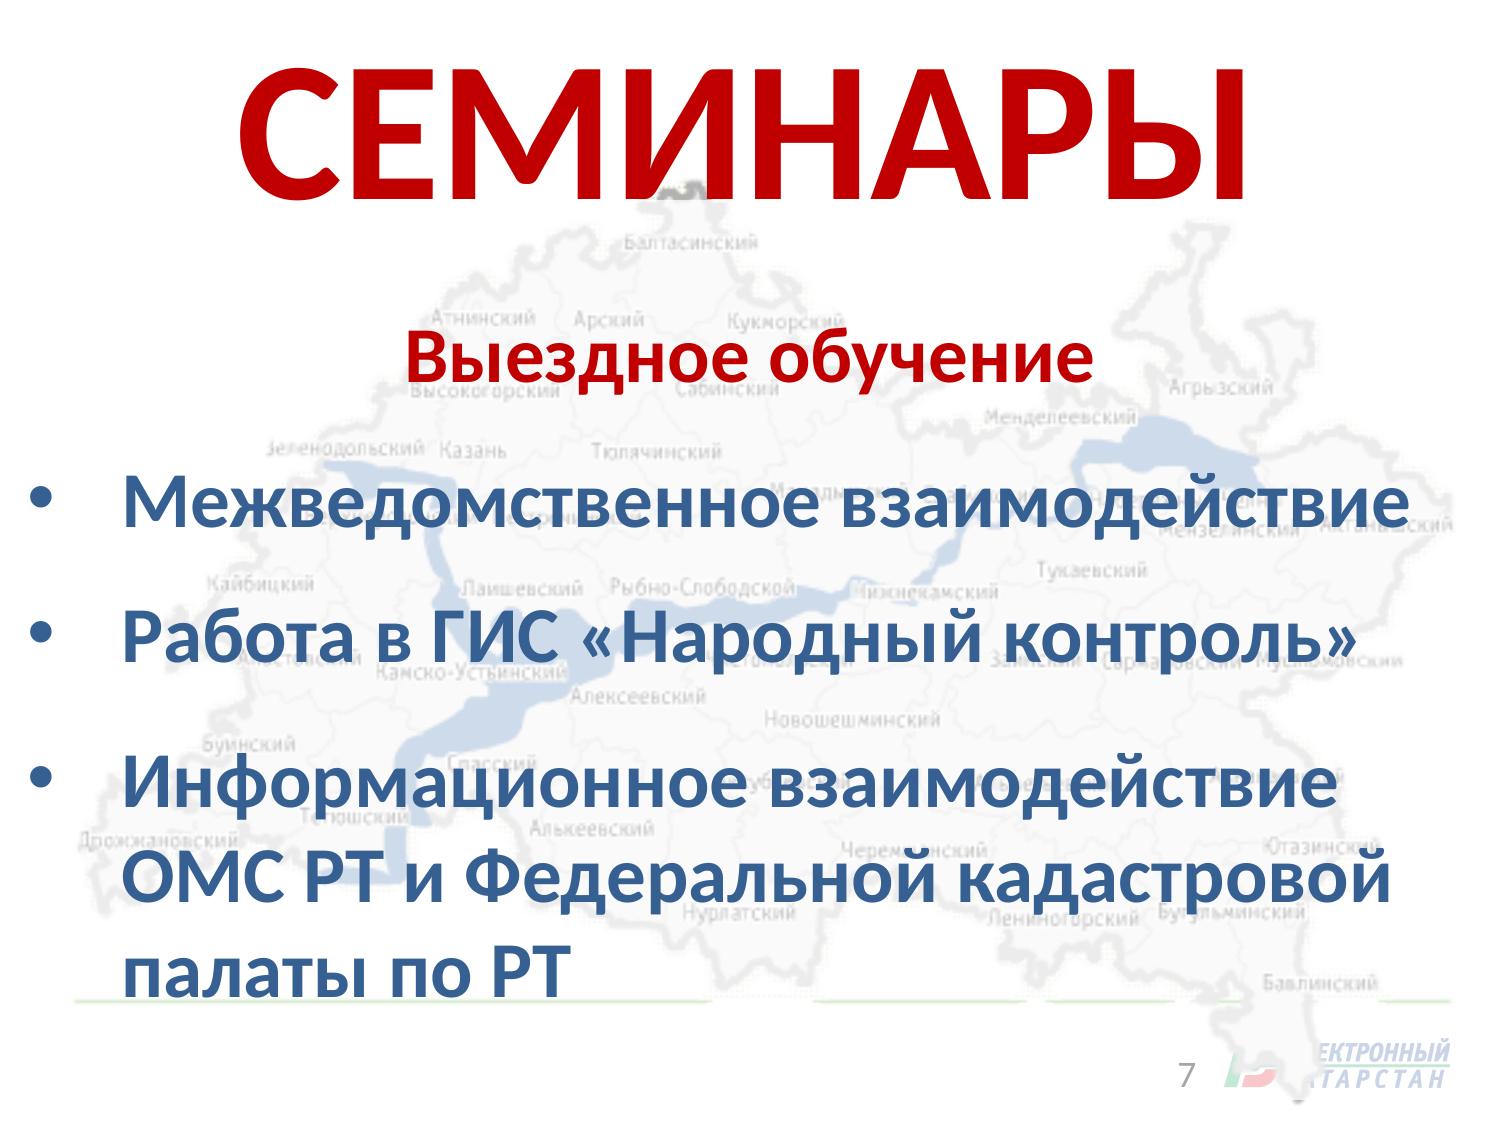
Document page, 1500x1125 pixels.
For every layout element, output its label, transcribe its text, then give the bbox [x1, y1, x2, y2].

text_box Семинары [0, 0, 1498, 133]
picture [0, 134, 1498, 1120]
